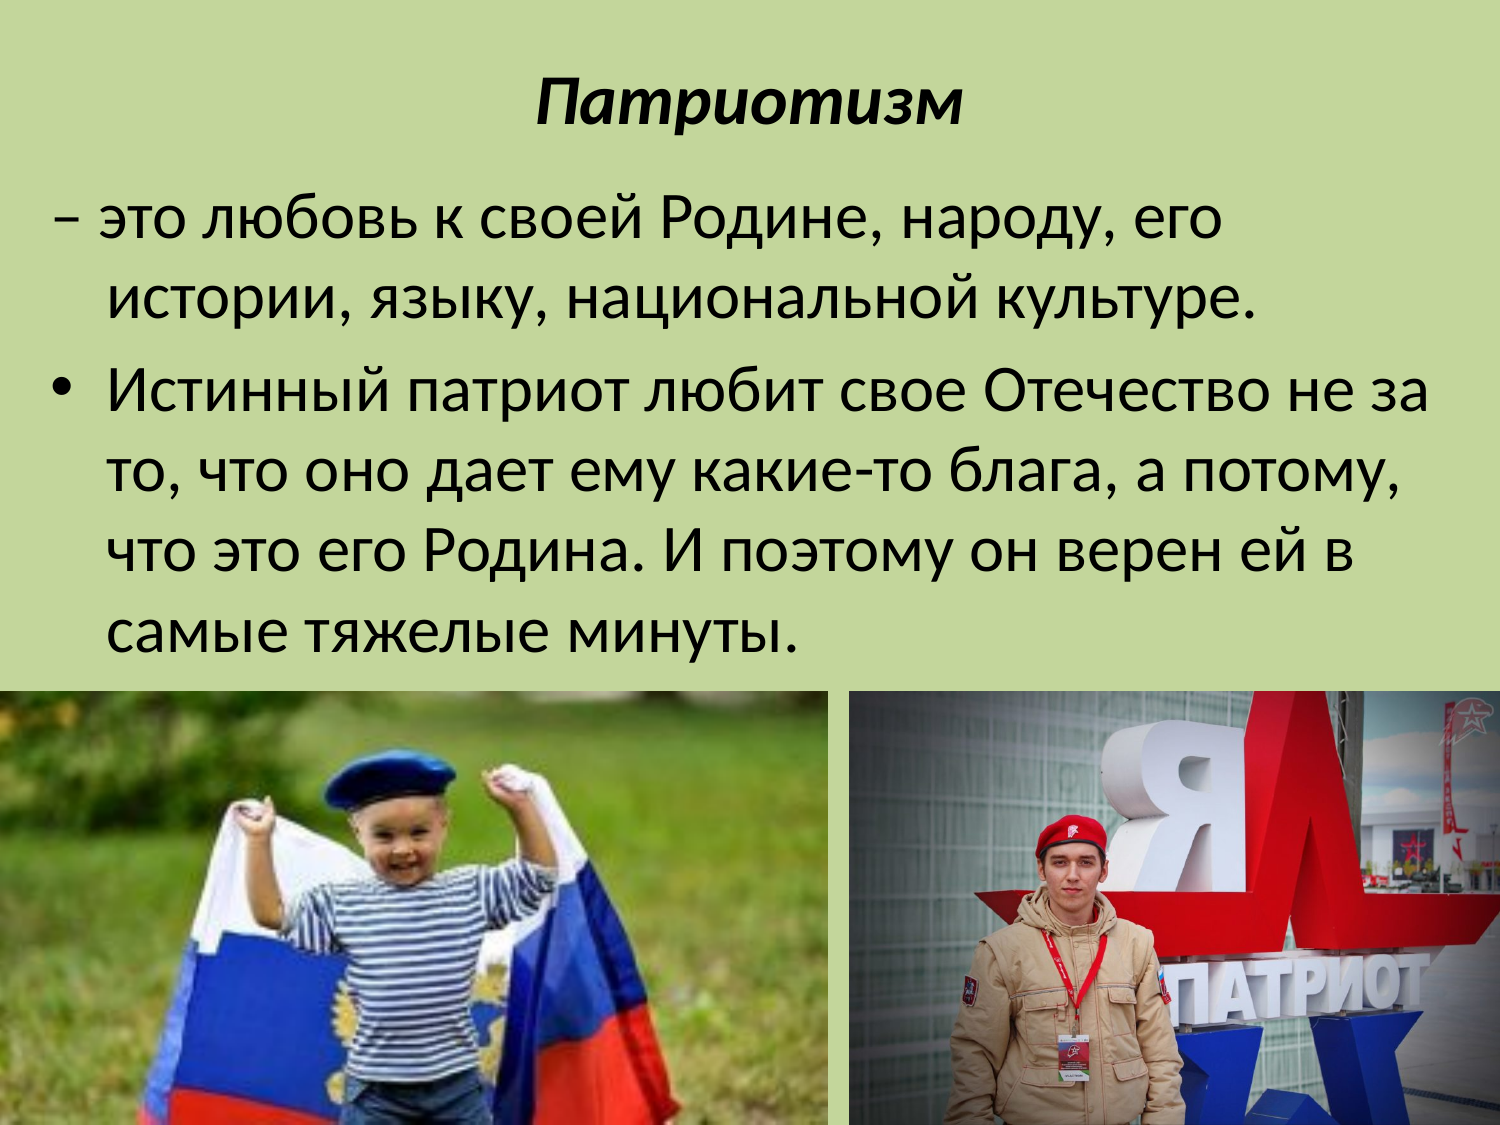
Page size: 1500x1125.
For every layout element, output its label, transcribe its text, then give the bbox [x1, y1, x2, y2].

list – это любовь к своей Родине, народу, его истории, языку, национальной культуре. Истинный патриот любит свое Отечество не за то, что оно дает ему какие-то блага, а потому, что это его Родина. И поэтому он верен ей в самые тяжелые минуты. [35, 164, 1500, 680]
title Патриотизм [75, 45, 1425, 164]
picture [849, 691, 1500, 1125]
picture [0, 691, 828, 1125]
